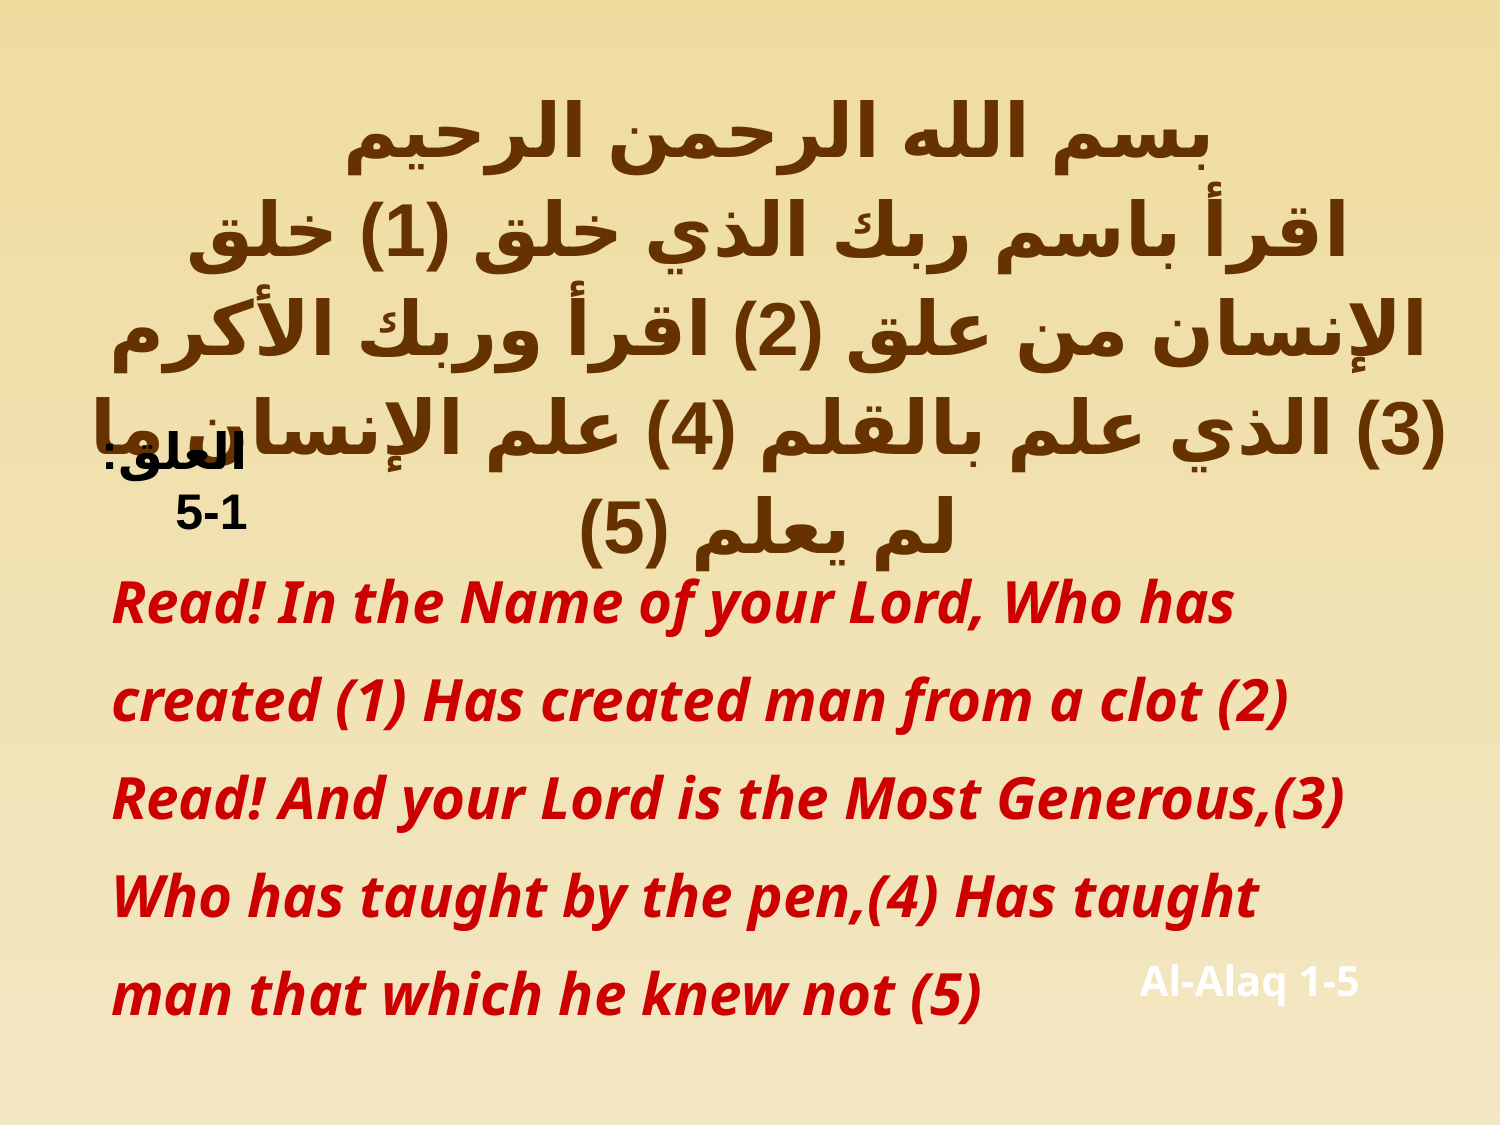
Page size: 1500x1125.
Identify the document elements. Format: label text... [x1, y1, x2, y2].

list Read! In the Name of your Lord, Who has created (1) Has created man from a clot (2) Read! And your Lord is the Most Generous,(3) Who has taught by the pen,(4) Has taught man that which he knew not (5) [58, 529, 1409, 1055]
text_box العلق: 1-5 [37, 412, 263, 548]
text_box بسم الله الرحمن الرحيم اقرأ باسم ربك الذي خلق (1) خلق الإنسان من علق (2) اقرأ وربك الأكرم (3) الذي علم بالقلم (4) علم الإنسان ما لم يعلم (5) [62, 66, 1475, 317]
text_box Al-Alaq 1-5 [1124, 947, 1413, 1013]
